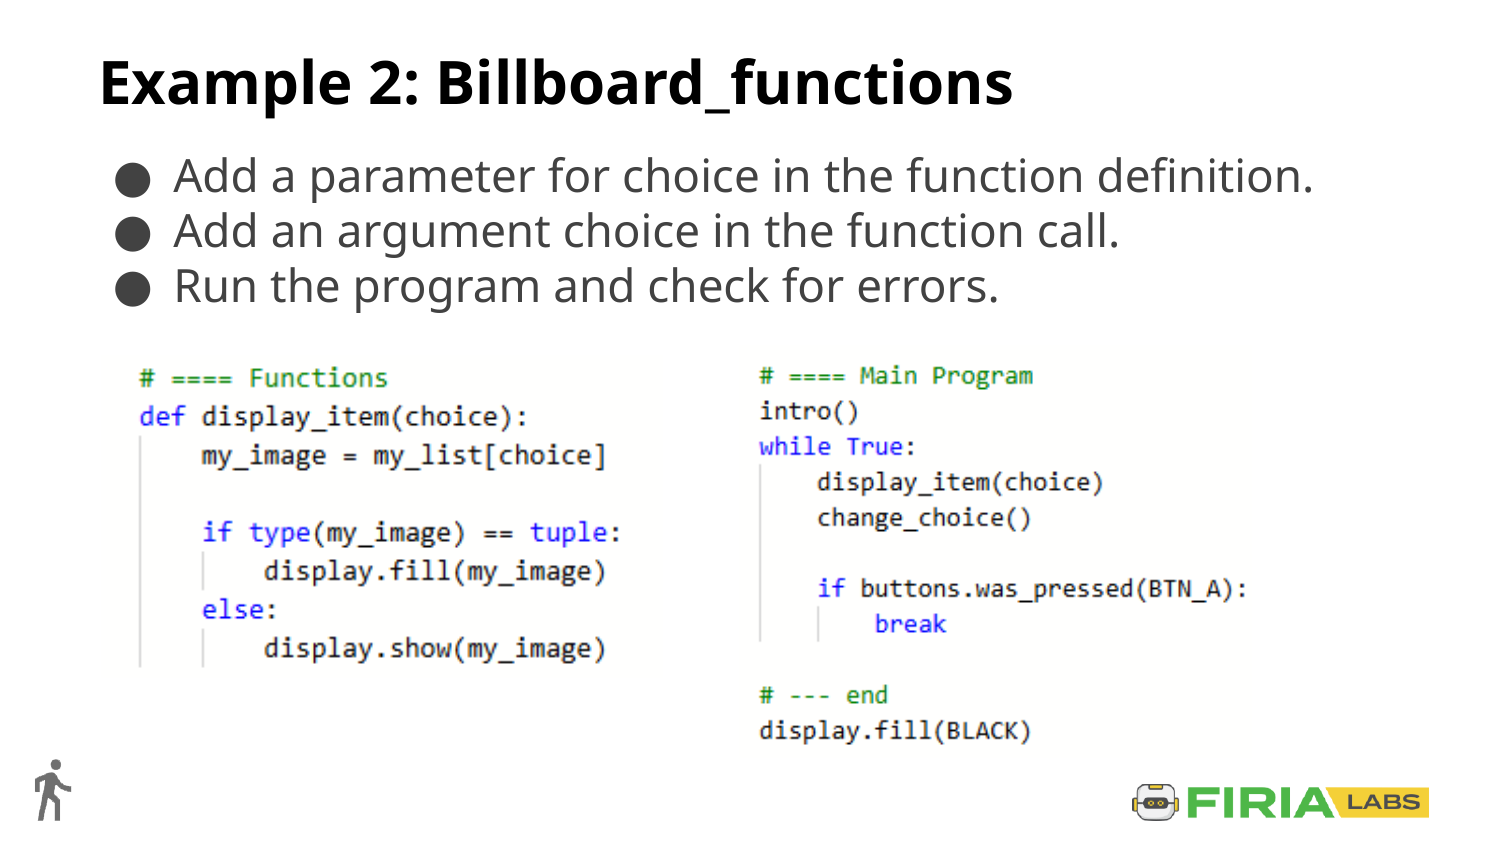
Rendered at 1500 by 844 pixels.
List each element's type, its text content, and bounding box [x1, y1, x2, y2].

picture [1121, 777, 1436, 826]
picture [101, 354, 664, 678]
title Example 2: Billboard_functions [83, 29, 1481, 132]
picture [739, 344, 1252, 759]
list Add a parameter for choice in the function definition. Add an argument choice in the function call. Run the program and check for errors. [83, 131, 1342, 366]
picture [19, 749, 80, 826]
